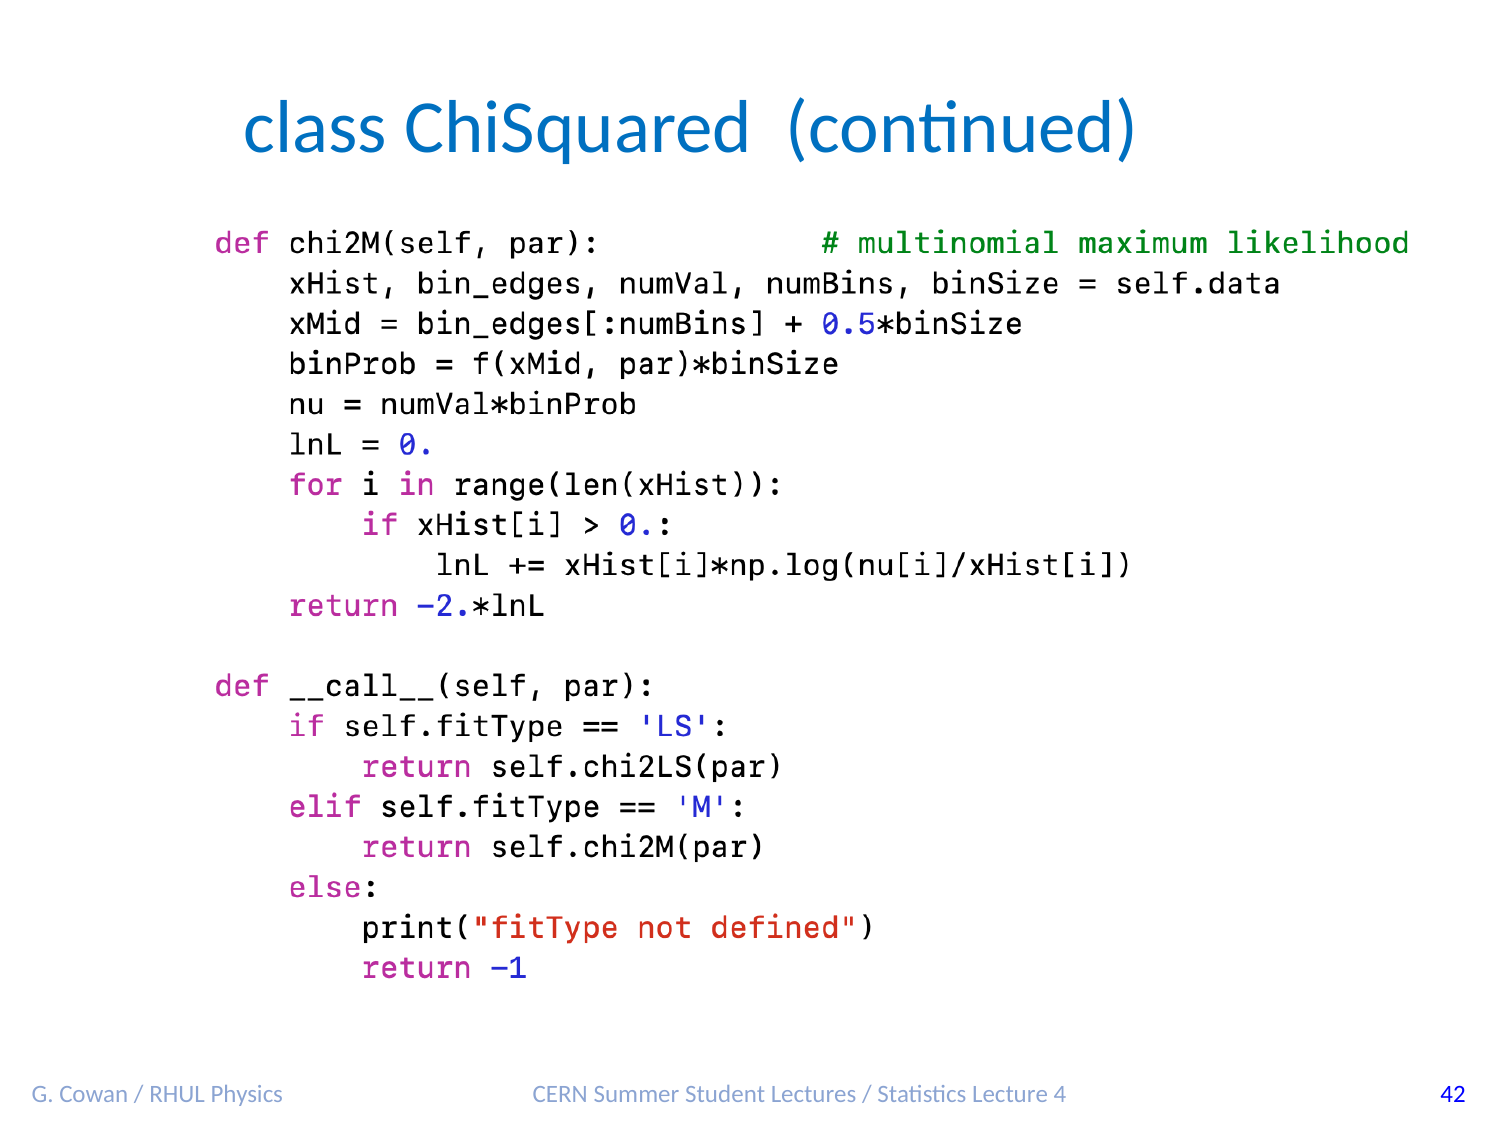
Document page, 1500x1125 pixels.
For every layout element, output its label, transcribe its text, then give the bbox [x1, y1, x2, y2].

footer CERN Summer Student Lectures / Statistics Lecture 4 [338, 1062, 1262, 1123]
slide_number G. Cowan / RHUL Physics [16, 1062, 338, 1123]
picture [137, 208, 1413, 1002]
slide_number 42 [1262, 1062, 1481, 1123]
text_box class ChiSquared (continued) [229, 70, 1154, 176]
